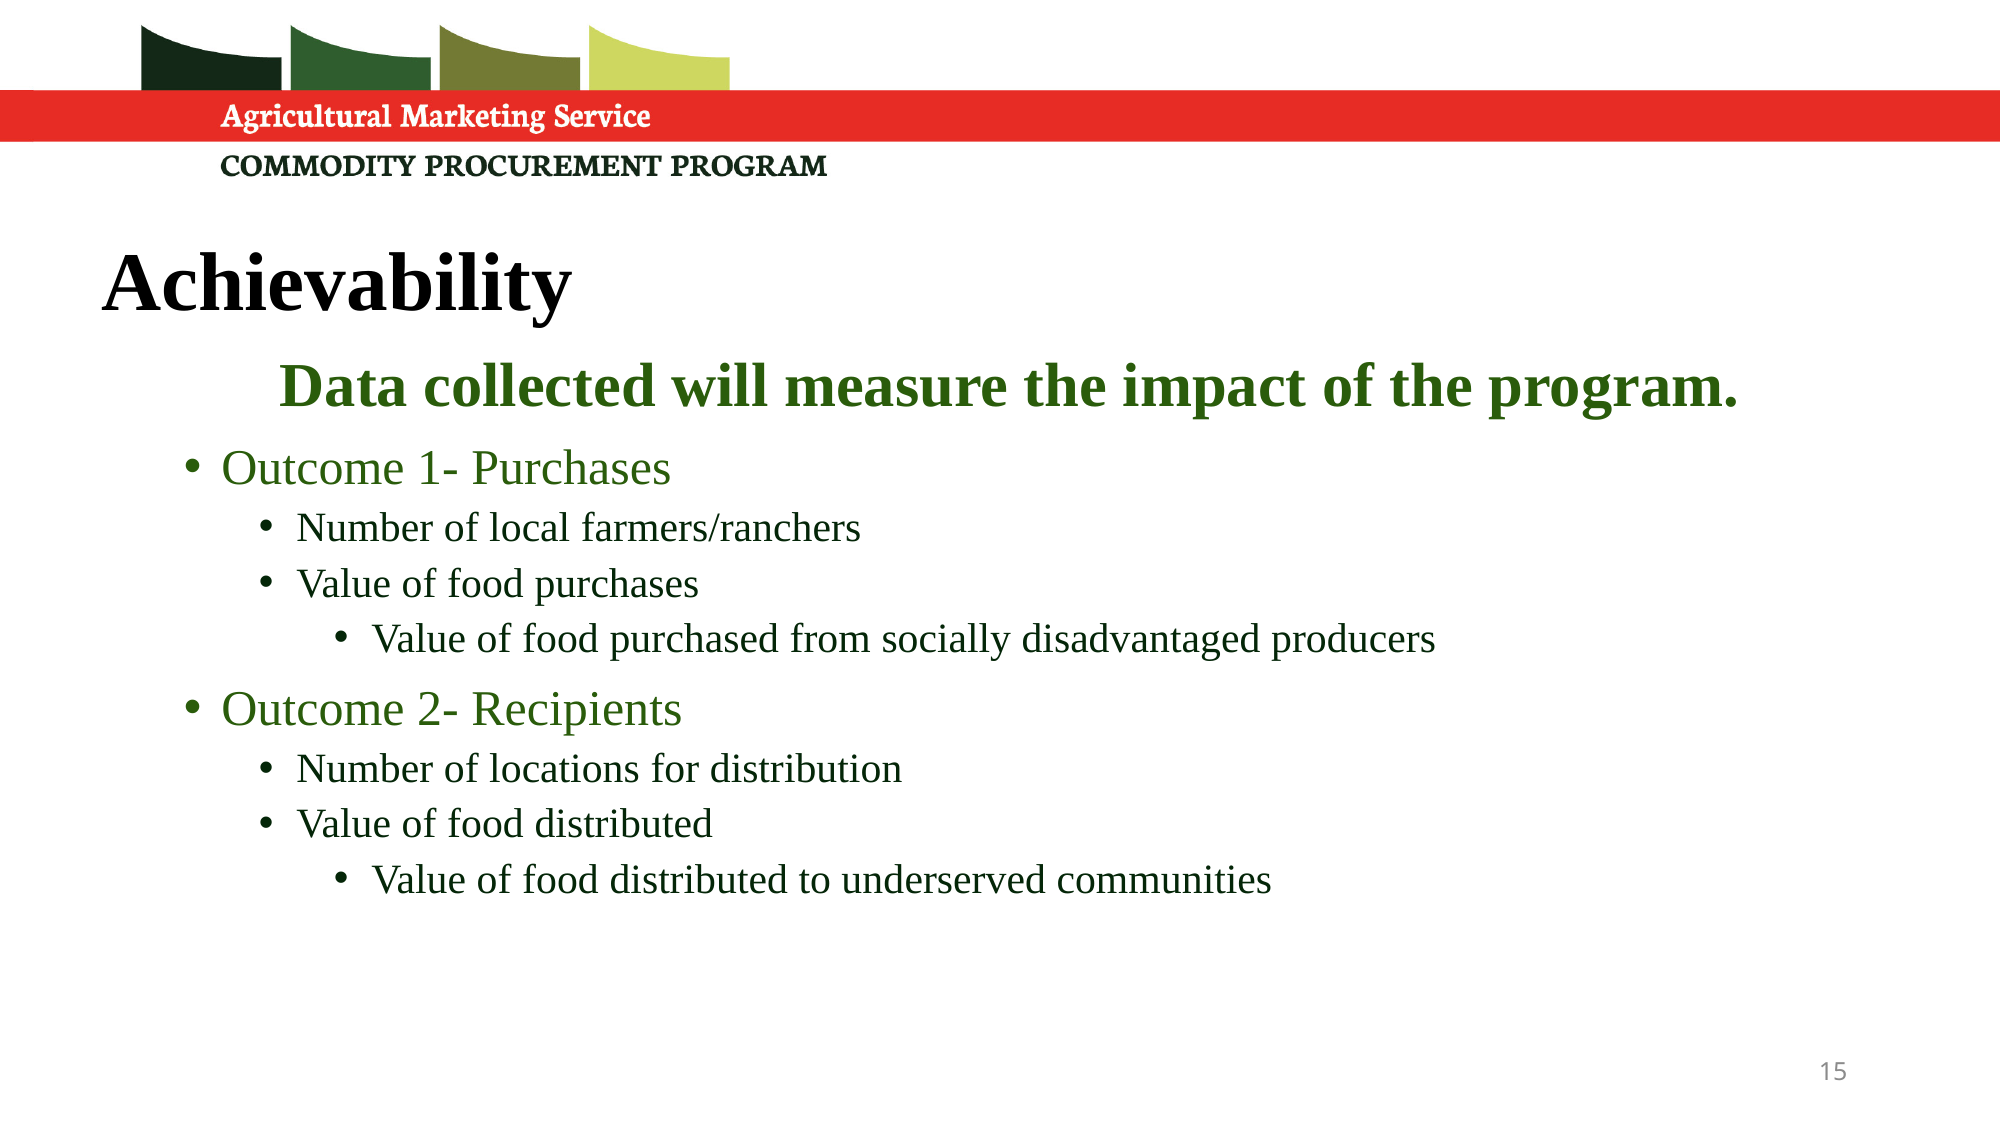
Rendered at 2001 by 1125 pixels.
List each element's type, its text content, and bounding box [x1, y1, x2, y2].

slide_number 15 [1412, 1042, 1863, 1103]
picture [0, 0, 2000, 1125]
list Data collected will measure the impact of the program. Outcome 1- Purchases Number of local farmers/ranchers Value of food purchases Value of food purchased from socially disadvantaged producers Outcome 2- Recipients Number of locations for distribution Value of food distributed Value of food distributed to underserved communities [168, 345, 1852, 1069]
title Achievability [86, 229, 1892, 339]
